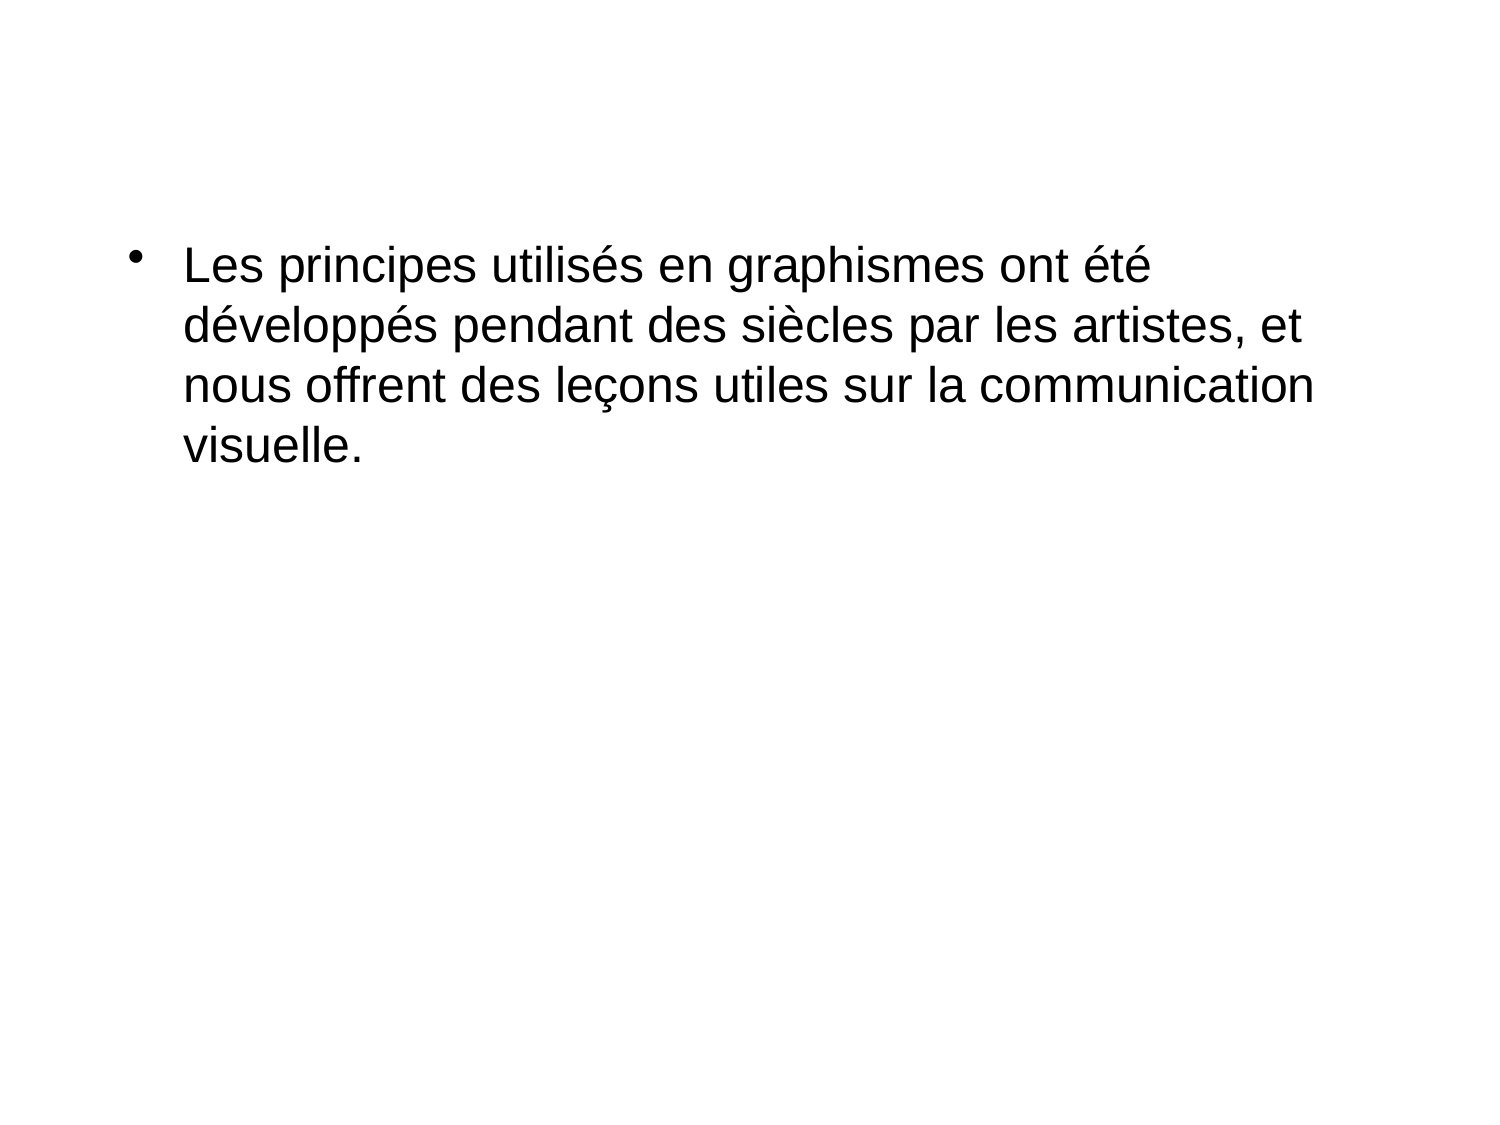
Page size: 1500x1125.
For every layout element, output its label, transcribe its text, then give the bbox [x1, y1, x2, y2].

list Les principes utilisés en graphismes ont été développés pendant des siècles par les artistes, et nous offrent des leçons utiles sur la communication visuelle. [112, 224, 1388, 1000]
